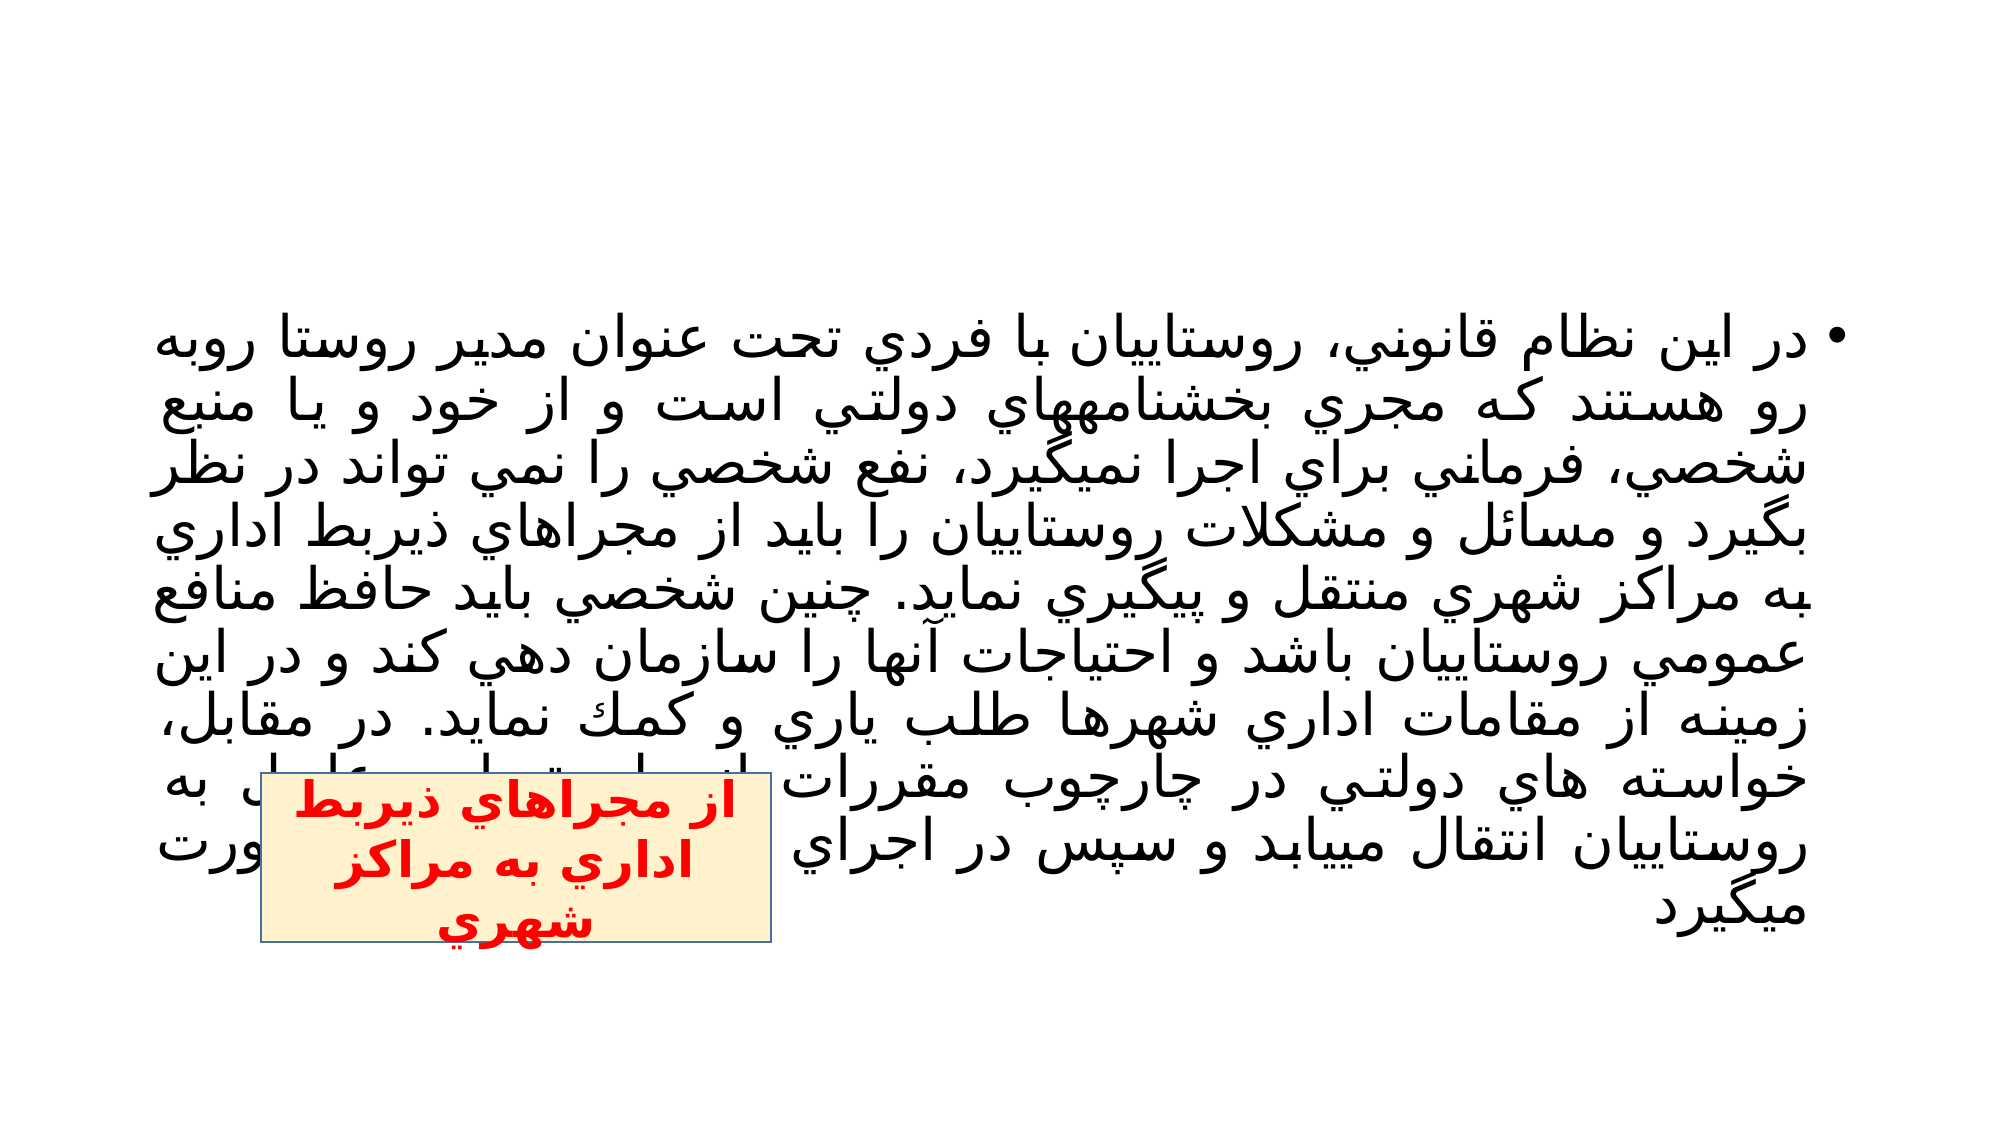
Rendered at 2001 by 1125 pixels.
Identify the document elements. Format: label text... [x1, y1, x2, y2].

text_box از مجراهاي ذيربط اداري به مراكز شهري [260, 772, 772, 943]
list در اين نظام قانوني، روستاييان با فردي تحت عنوان مدير روستا روبه رو هستند كه مجري بخشنامههاي دولتي است و از خود و يا منبع شخصي، فرماني براي اجرا نميگيرد، نفع شخصي را نمي تواند در نظر بگيرد و مسائل و مشكلات روستاييان را بايد از مجراهاي ذيربط اداري به مراكز شهري منتقل و پيگيري نمايد. چنين شخصي بايد حافظ منافع عمومي روستاييان باشد و احتياجات آنها را سازمان دهي كند و در اين زمينه از مقامات اداري شهرها طلب ياري و كمك نمايد. در مقابل، خواسته هاي دولتي در چارچوب مقررات از طريق اين عامل به روستاييان انتقال مييابد و سپس در اجراي آن پيگيريهاي لازم صورت ميگيرد [137, 299, 1863, 1014]
